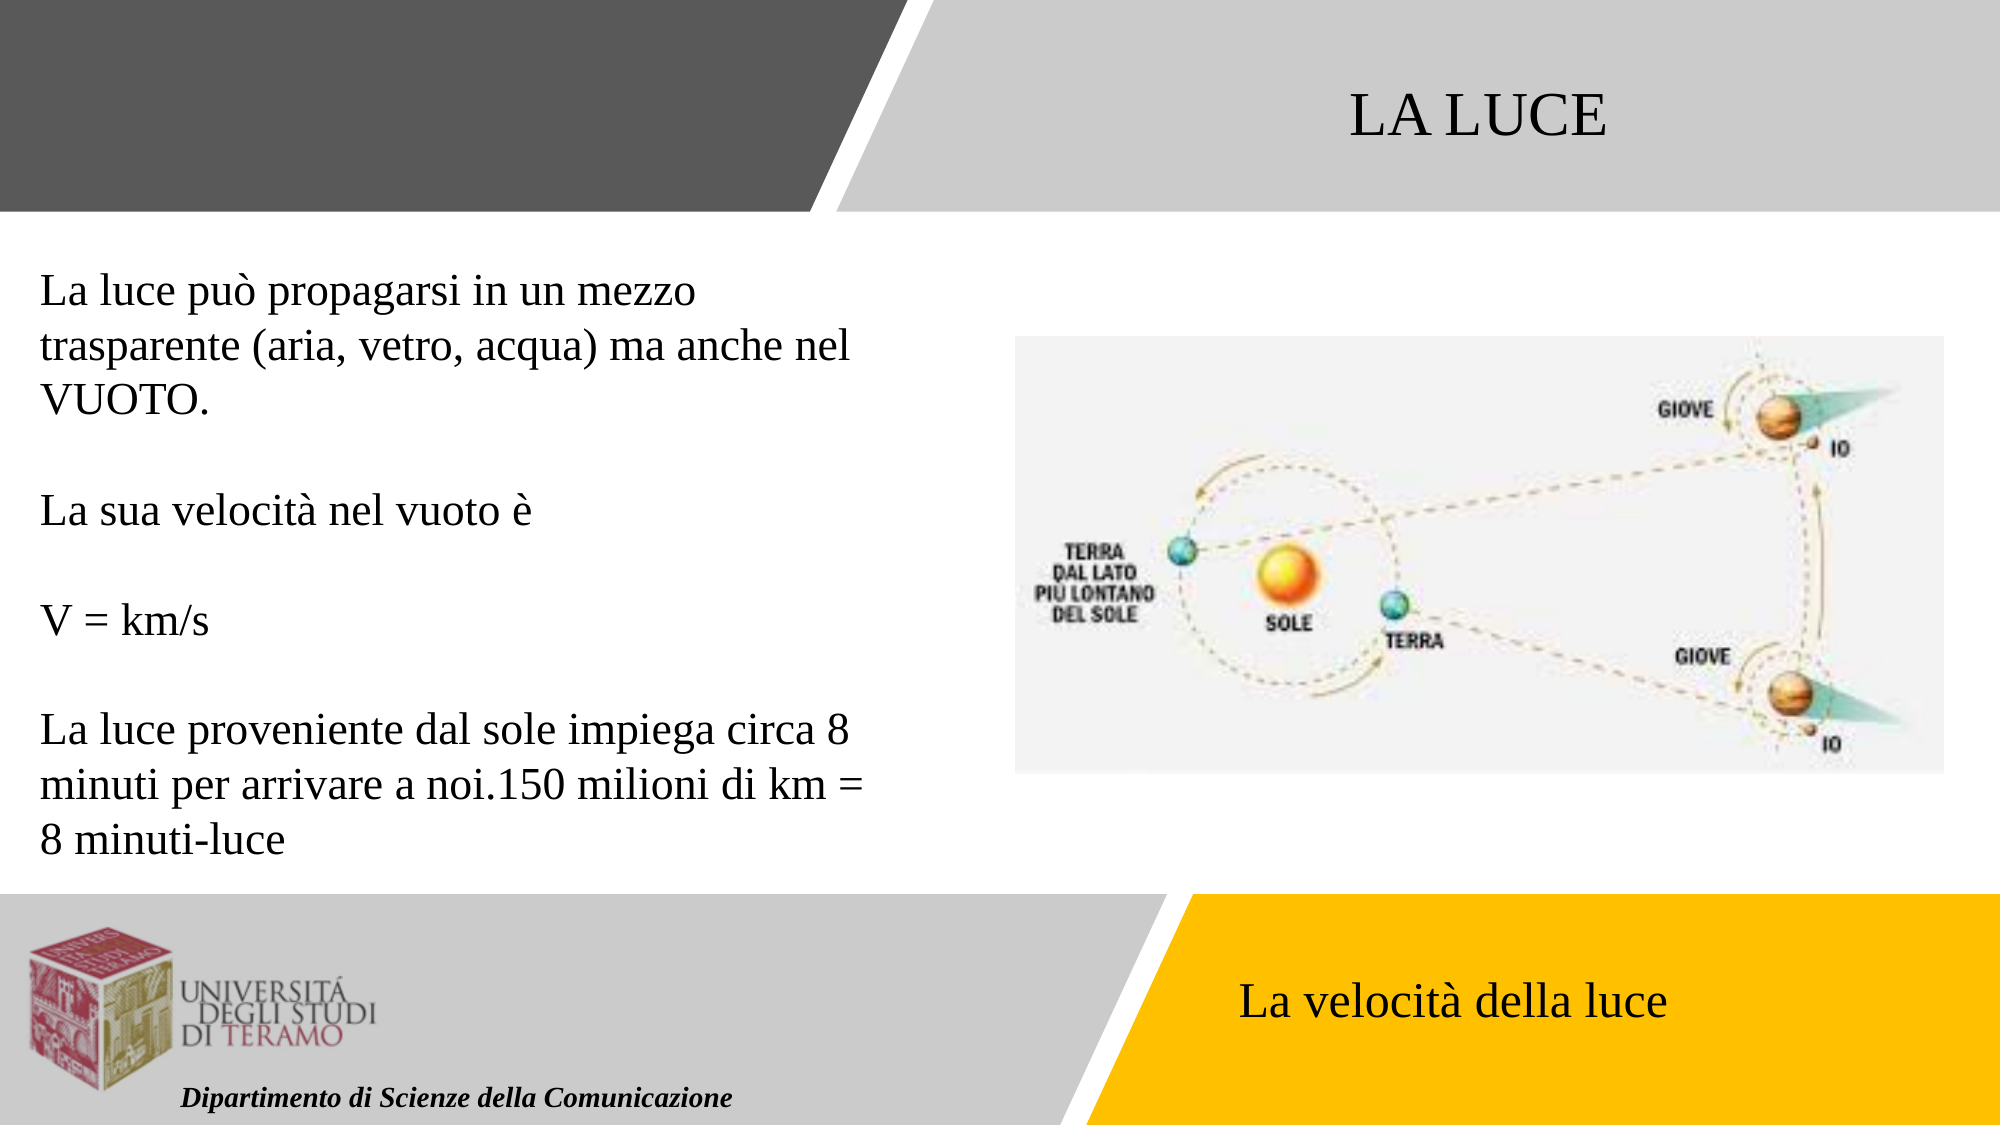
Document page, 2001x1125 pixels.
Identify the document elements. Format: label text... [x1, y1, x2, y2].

text_box LA LUCE [1119, 0, 1839, 156]
text_box [0, 0, 909, 213]
text_box [0, 893, 1161, 1125]
picture [25, 926, 380, 1093]
text_box [1110, 893, 2000, 1125]
text_box [835, 0, 2000, 213]
text_box [15, 211, 1214, 911]
text_box La luce può propagarsi in un mezzo trasparente (aria, vetro, acqua) ma anche nel VUOTO. La sua velocità nel vuoto è V = km/s La luce proveniente dal sole impiega circa 8 minuti per arrivare a noi.150 milioni di km = 8 minuti-luce [25, 251, 887, 872]
picture [1015, 336, 1944, 774]
text_box La velocità della luce [1223, 933, 1944, 1036]
text_box Dipartimento di Scienze della Comunicazione [165, 1070, 1167, 1125]
